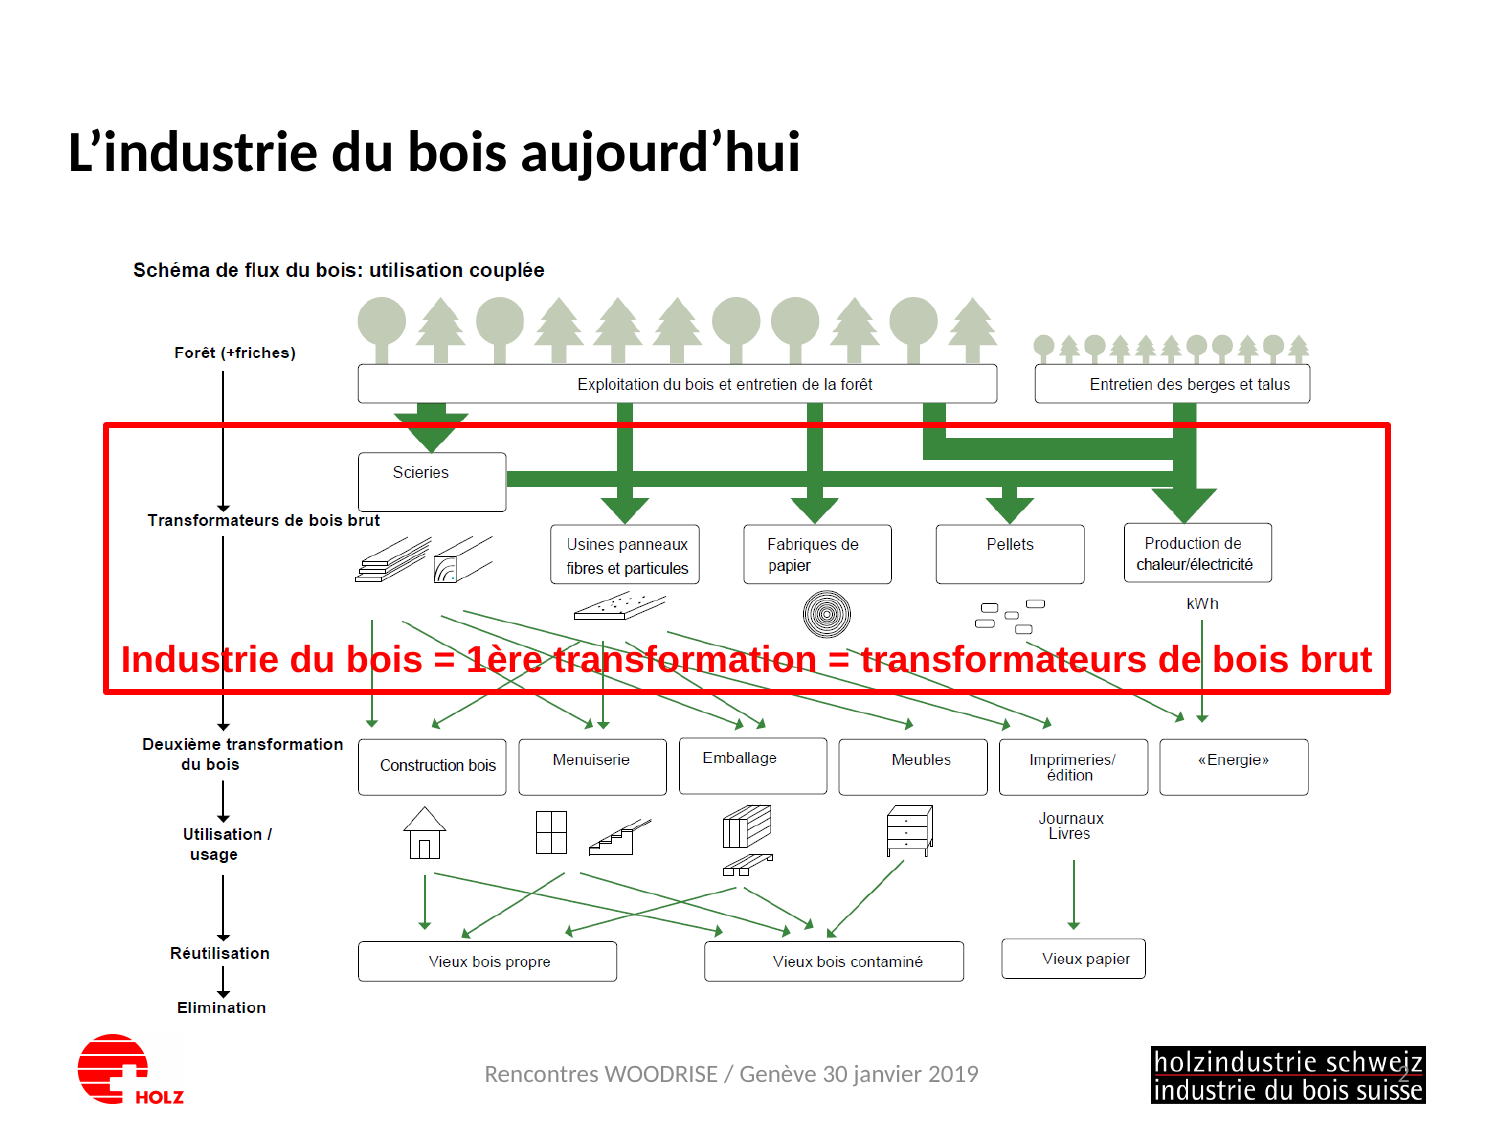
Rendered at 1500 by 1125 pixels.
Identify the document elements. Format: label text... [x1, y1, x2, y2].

picture [76, 1034, 184, 1042]
slide_number [75, 1042, 425, 1103]
text_box [1330, 423, 1390, 627]
title L’industrie du bois aujourd’hui [52, 54, 1351, 243]
picture [1151, 1046, 1426, 1104]
footer Rencontres WOODRISE / Genève 30 janvier 2019 [466, 1042, 998, 1103]
slide_number 2 [1074, 1042, 1425, 1103]
text_box Industrie du bois = 1ère transformation = transformateurs de bois brut [1330, 627, 1400, 688]
text_box [1330, 688, 1390, 694]
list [100, 237, 1325, 1024]
